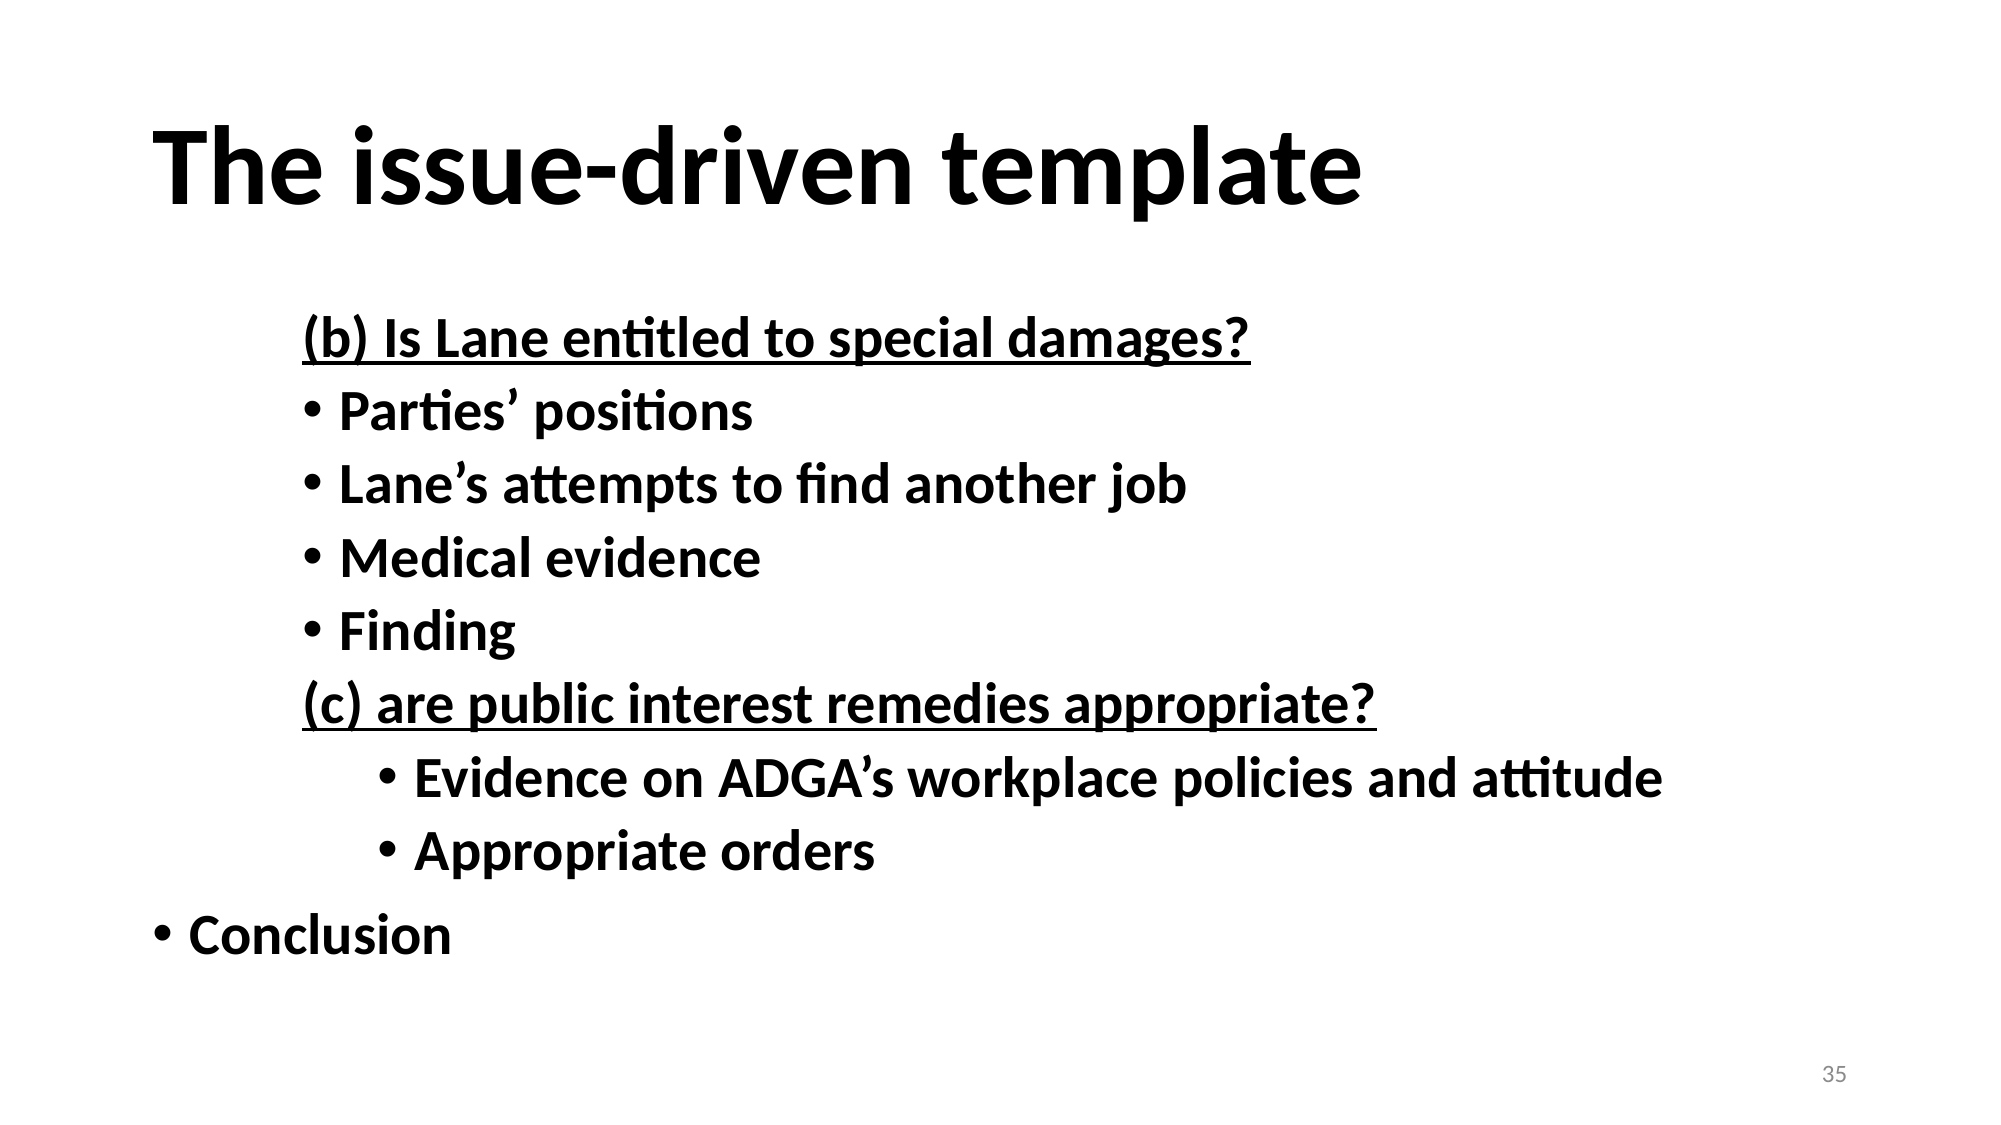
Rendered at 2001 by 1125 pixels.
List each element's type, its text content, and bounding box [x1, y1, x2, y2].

title The issue-driven template [137, 59, 1863, 278]
slide_number 35 [1412, 1042, 1863, 1103]
list (b) Is Lane entitled to special damages? Parties’ positions Lane’s attempts to find another job Medical evidence Finding (c) are public interest remedies appropriate? Evidence on ADGA’s workplace policies and attitude Appropriate orders Conclusion [137, 299, 1863, 1014]
